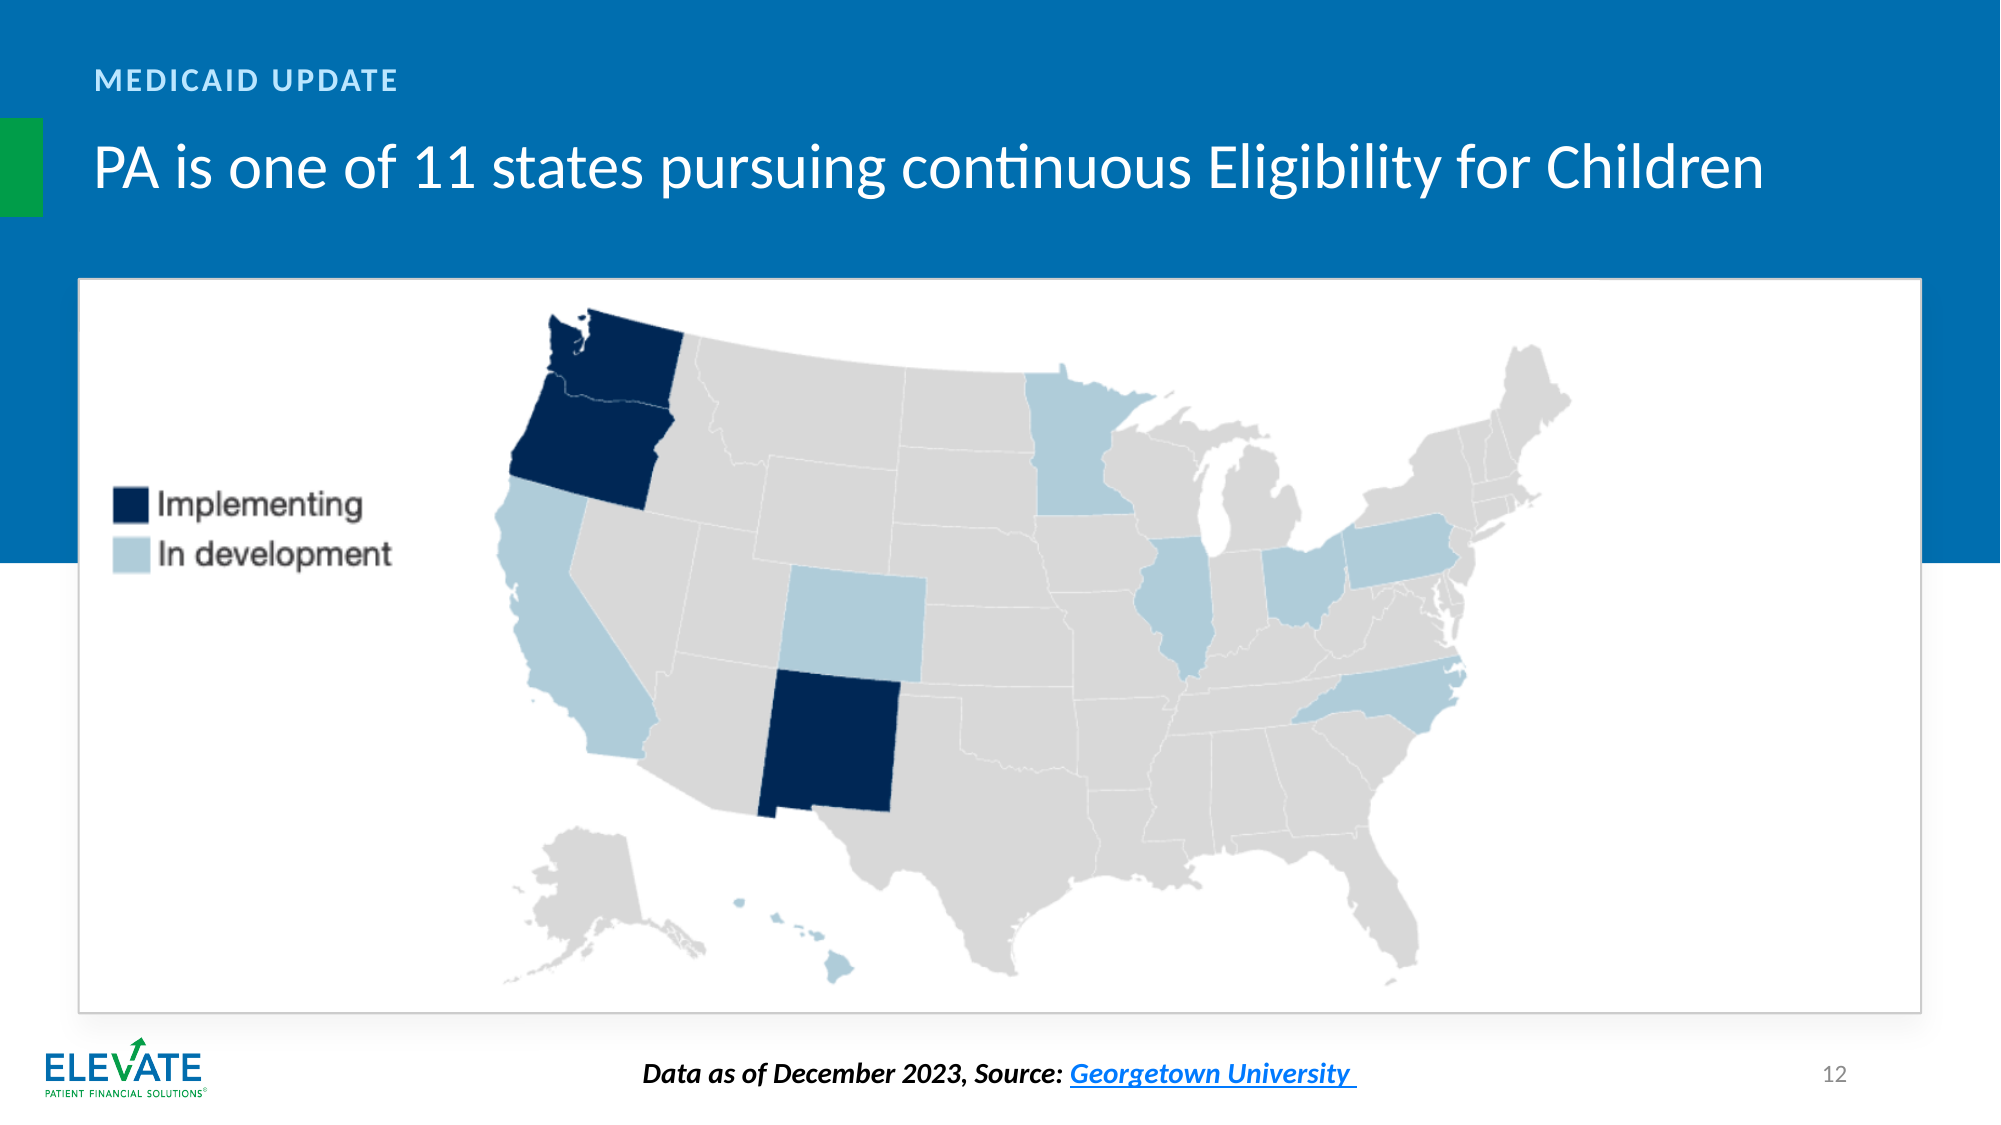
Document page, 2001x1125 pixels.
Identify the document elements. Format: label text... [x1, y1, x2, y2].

picture [97, 472, 422, 596]
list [447, 292, 1620, 990]
text_box Data as of December 2023, Source: Georgetown University [627, 1047, 1433, 1098]
slide_number 12 [1412, 1042, 1863, 1103]
list MEDICAID UPDATE [78, 0, 536, 408]
picture [44, 1036, 208, 1099]
title PA is one of 11 states pursuing continuous Eligibility for Children [536, 117, 1863, 217]
